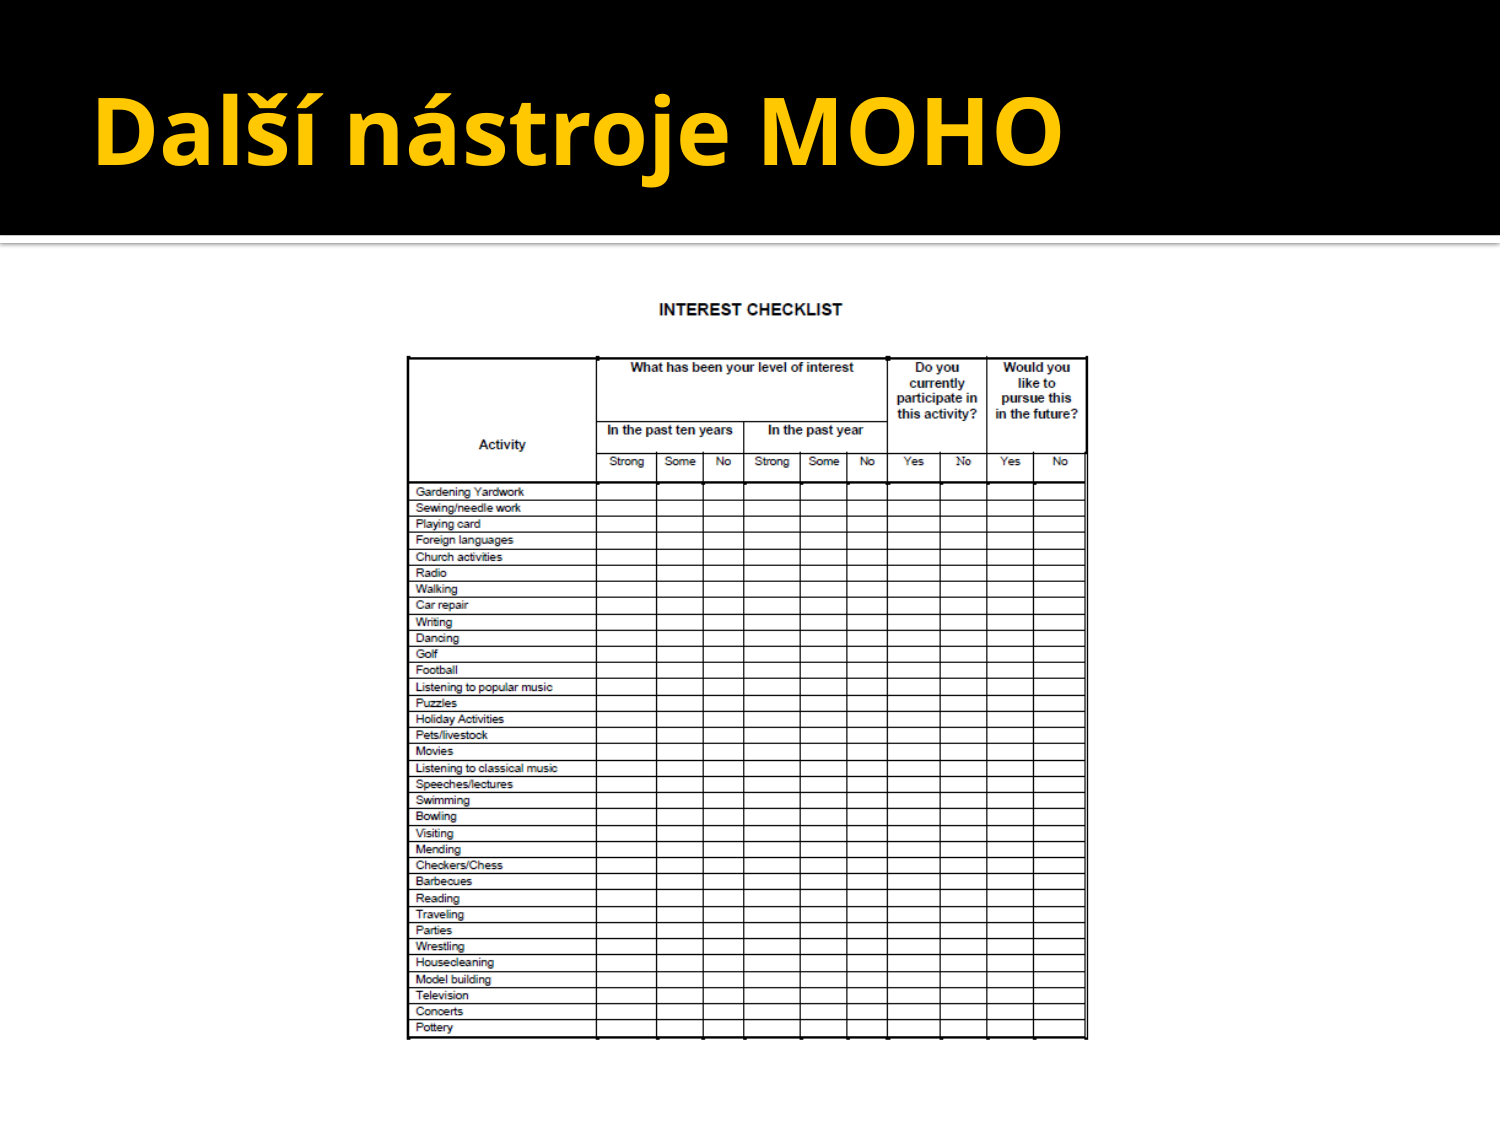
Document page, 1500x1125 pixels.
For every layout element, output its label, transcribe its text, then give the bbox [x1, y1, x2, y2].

title Další nástroje MOHO [75, 25, 1425, 231]
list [390, 291, 1110, 1050]
